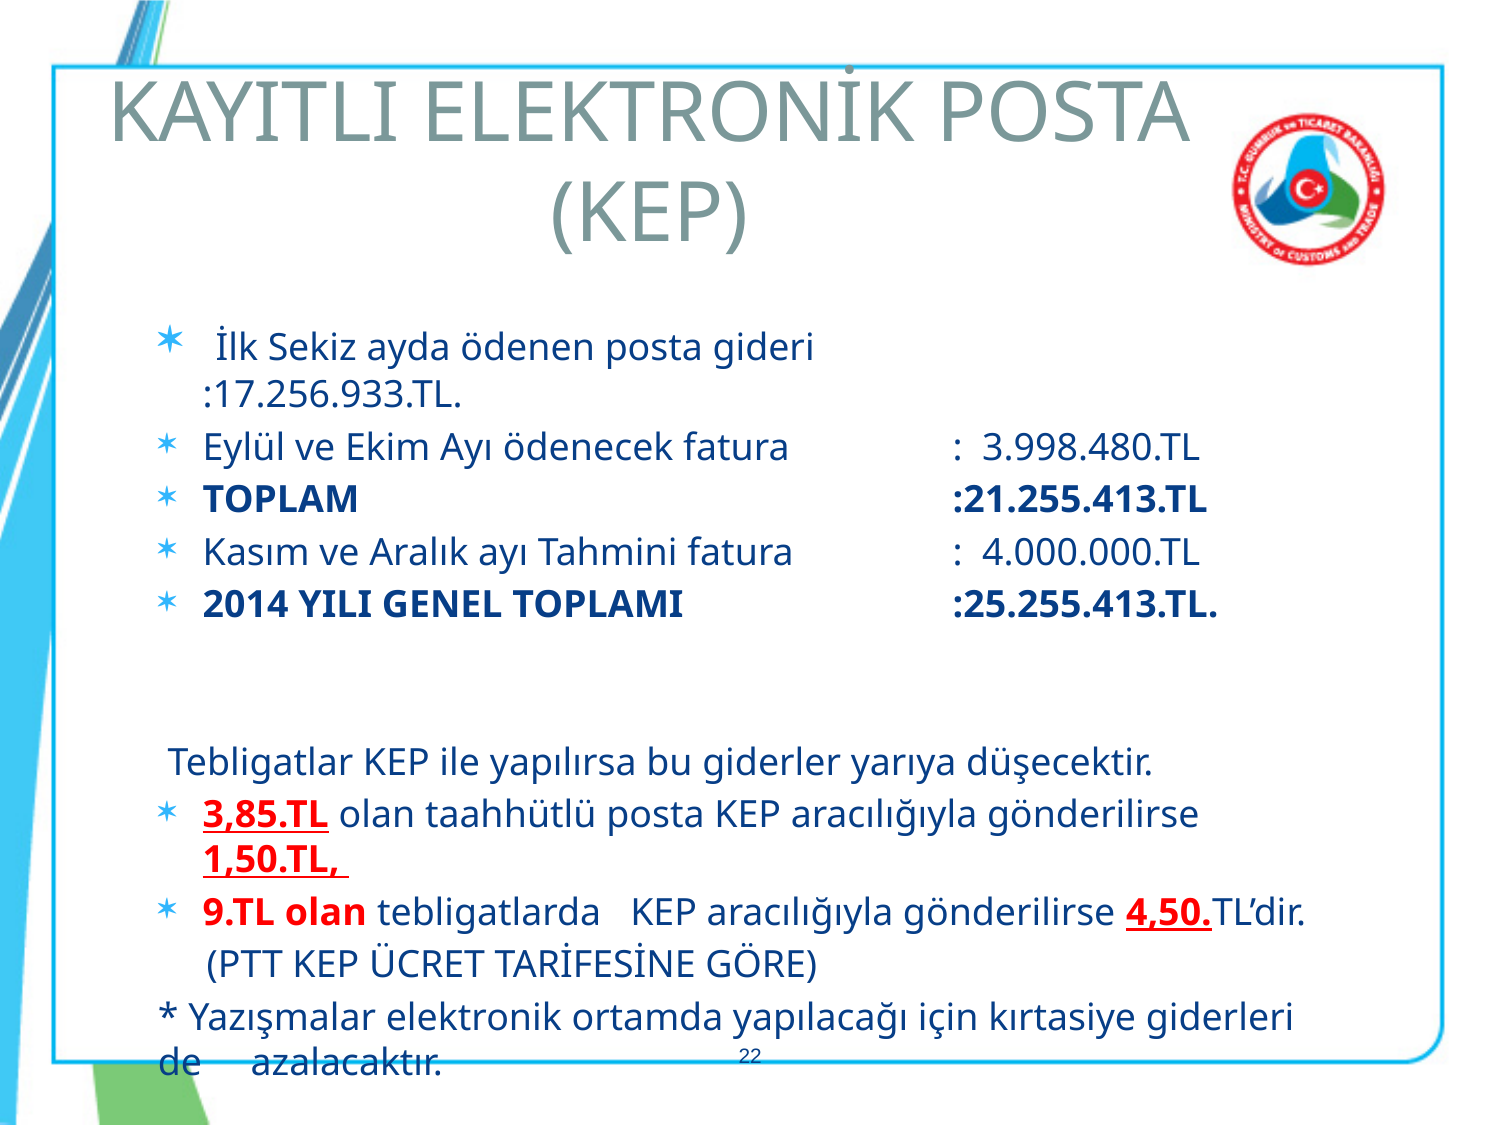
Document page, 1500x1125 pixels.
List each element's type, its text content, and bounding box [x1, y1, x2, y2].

slide_number 22 [654, 1025, 846, 1086]
title KAYITLI ELEKTRONİK POSTA (KEP) [41, 55, 1258, 261]
picture [0, 0, 1500, 1125]
list İlk Sekiz ayda ödenen posta gideri :17.256.933.TL. Eylül ve Ekim Ayı ödenecek fatura : 3.998.480.TL TOPLAM :21.255.413.TL Kasım ve Aralık ayı Tahmini fatura : 4.000.000.TL 2014 YILI GENEL TOPLAMI :25.255.413.TL. Tebligatlar KEP ile yapılırsa bu giderler yarıya düşecektir. 3,85.TL olan taahhütlü posta KEP aracılığıyla gönderilirse 1,50.TL, 9.TL olan tebligatlarda KEP aracılığıyla gönderilirse 4,50.TL’dir. (PTT KEP ÜCRET TARİFESİNE GÖRE) * Yazışmalar elektronik ortamda yapılacağı için kırtasiye giderleri de azalacaktır. [142, 302, 1359, 1005]
